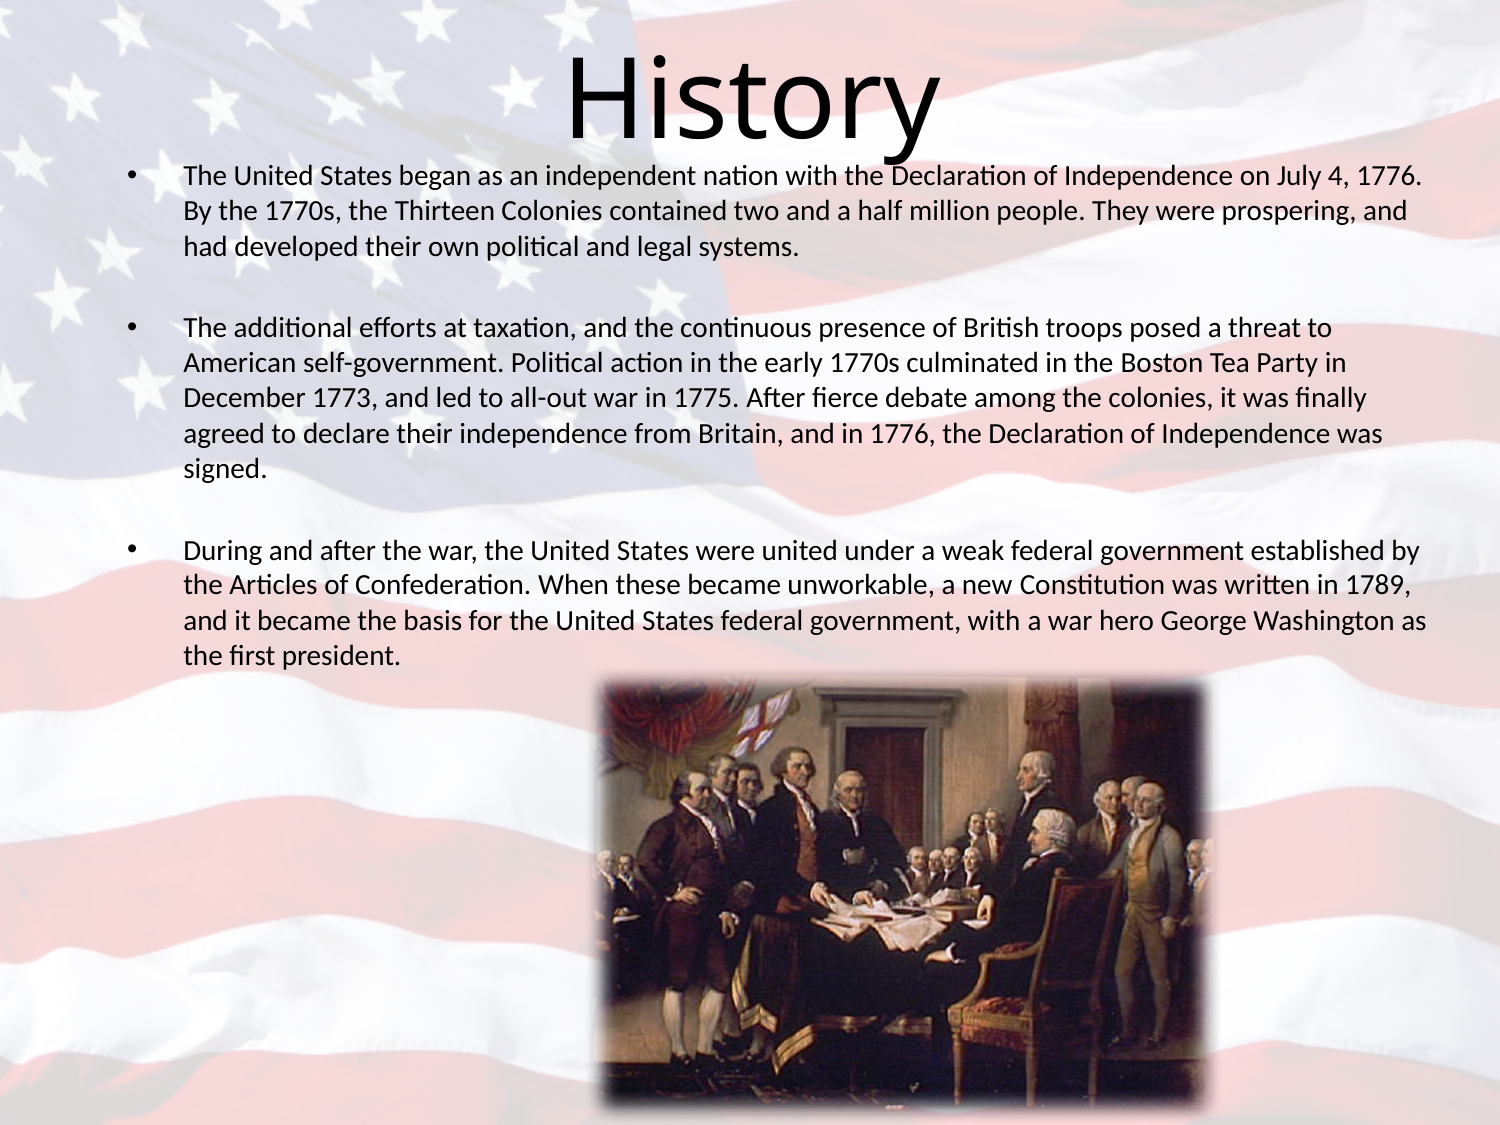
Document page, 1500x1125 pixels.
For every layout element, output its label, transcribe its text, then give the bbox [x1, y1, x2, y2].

title History [76, 0, 1427, 188]
list The United States began as an independent nation with the Declaration of Independence on July 4, 1776. By the 1770s, the Thirteen Colonies contained two and a half million people. They were prospering, and had developed their own political and legal systems. The additional efforts at taxation, and the continuous presence of British troops posed a threat to American self-government. Political action in the early 1770s culminated in the Boston Tea Party in December 1773, and led to all-out war in 1775. After fierce debate among the colonies, it was finally agreed to declare their independence from Britain, and in 1776, the Declaration of Independence was signed. During and after the war, the United States were united under a weak federal government established by the Articles of Confederation. When these became unworkable, a new Constitution was written in 1789, and it became the basis for the United States federal government, with a war hero George Washington as the first president. [112, 149, 1463, 892]
picture [584, 665, 1223, 1125]
